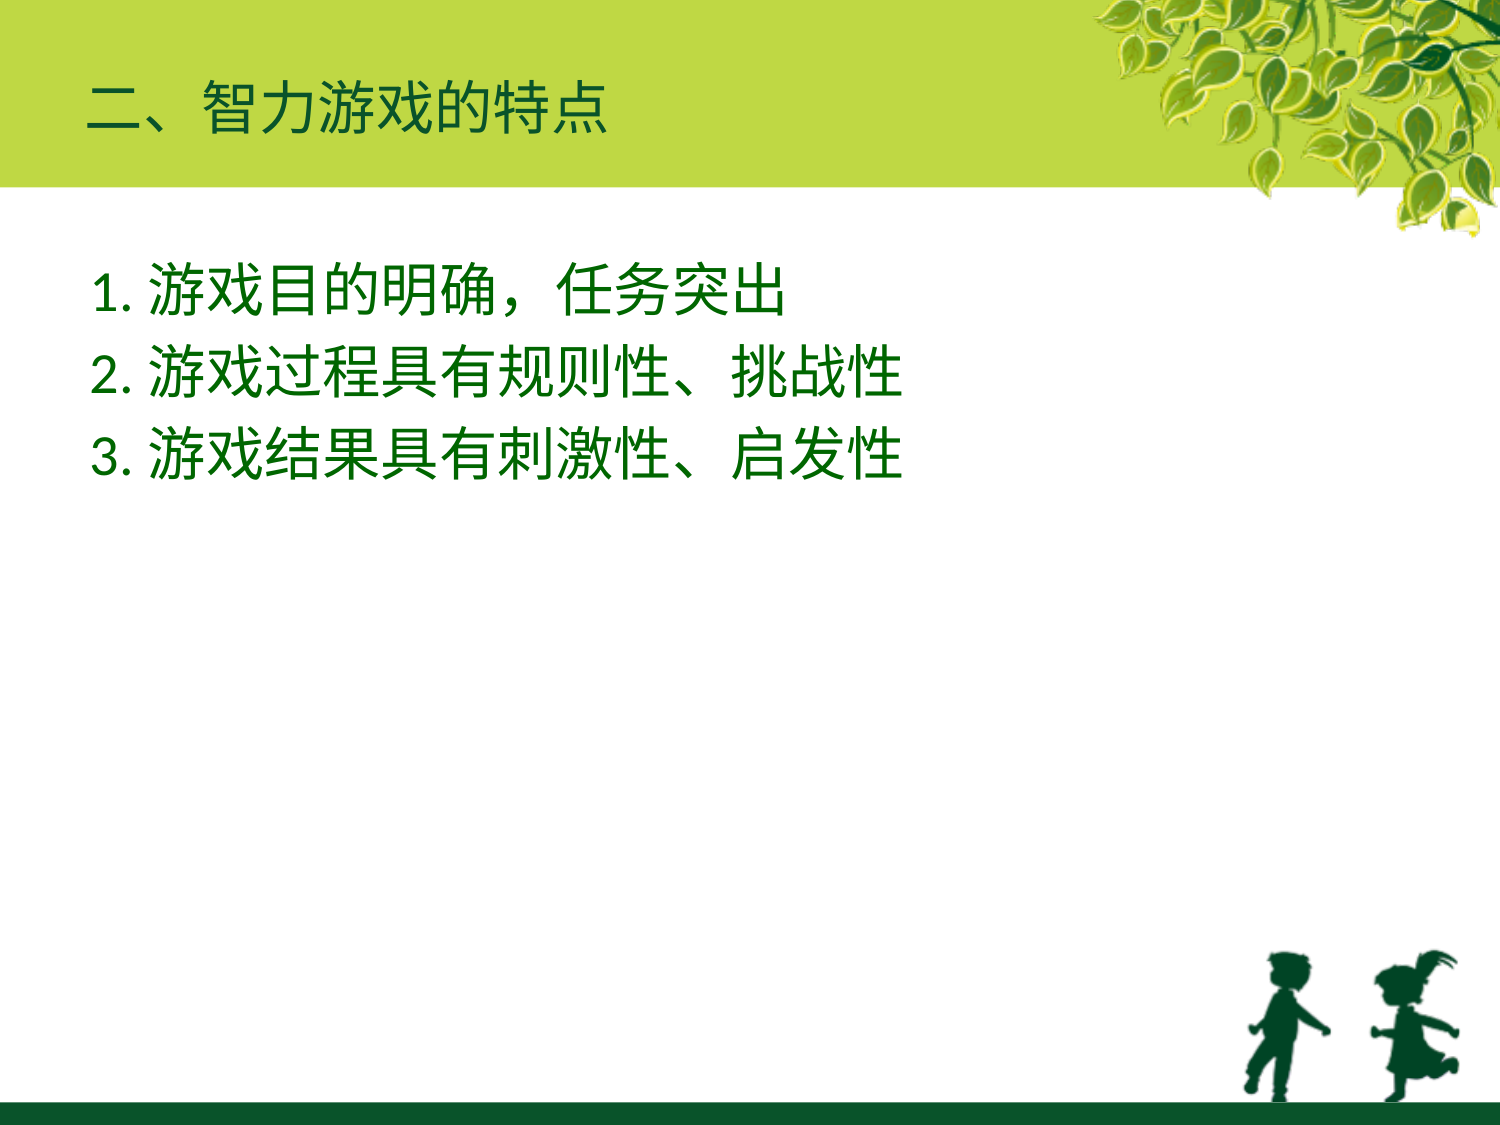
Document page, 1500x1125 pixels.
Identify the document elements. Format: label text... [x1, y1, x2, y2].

picture [1222, 910, 1461, 1102]
title 二、智力游戏的特点 [70, 34, 1091, 178]
picture [1015, 0, 1500, 328]
list 1.游戏目的明确，任务突出 2.游戏过程具有规则性、挑战性 3.游戏结果具有刺激性、启发性 [74, 245, 1426, 1006]
